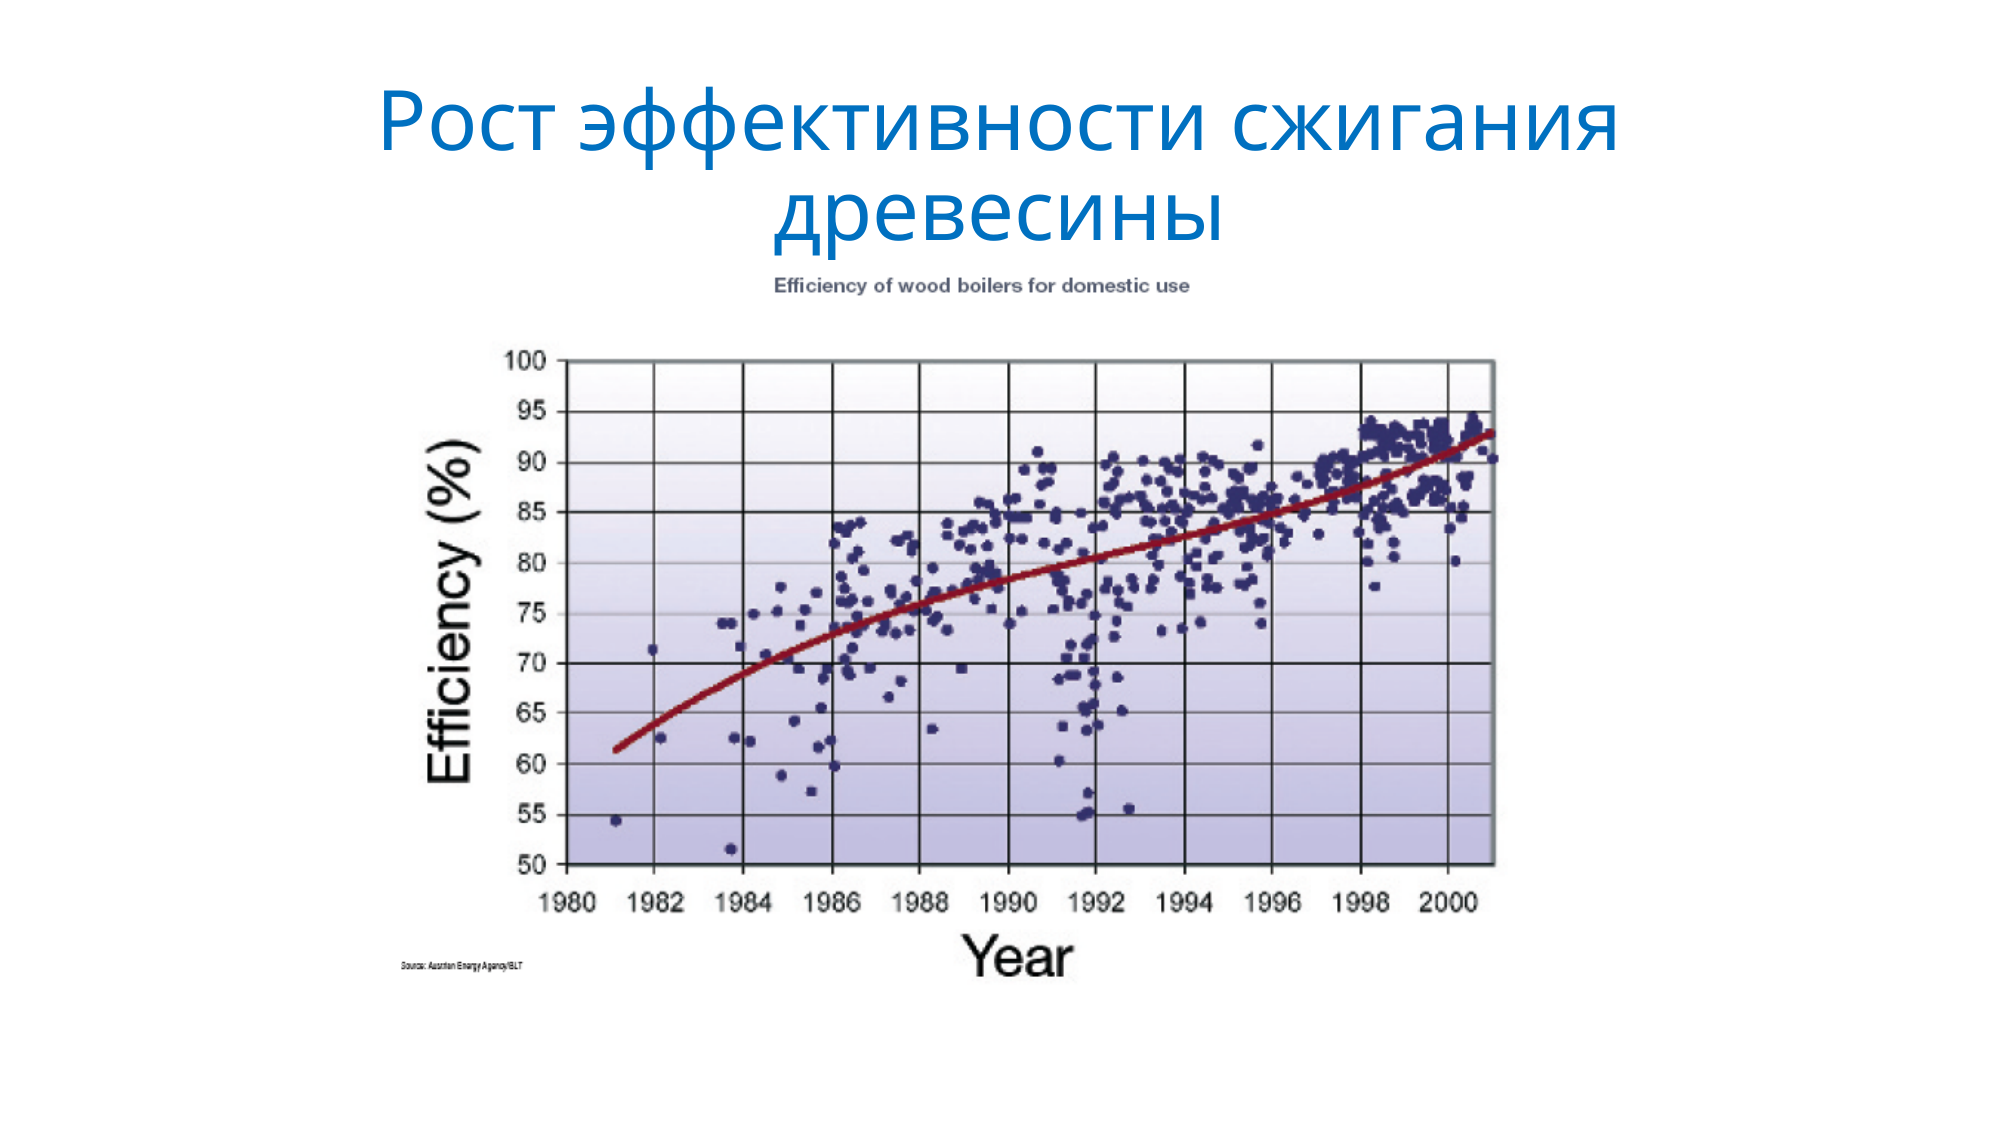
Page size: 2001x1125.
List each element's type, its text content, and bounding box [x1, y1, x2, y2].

title Рост эффективности сжигания древесины [137, 59, 1863, 278]
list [401, 269, 1599, 998]
